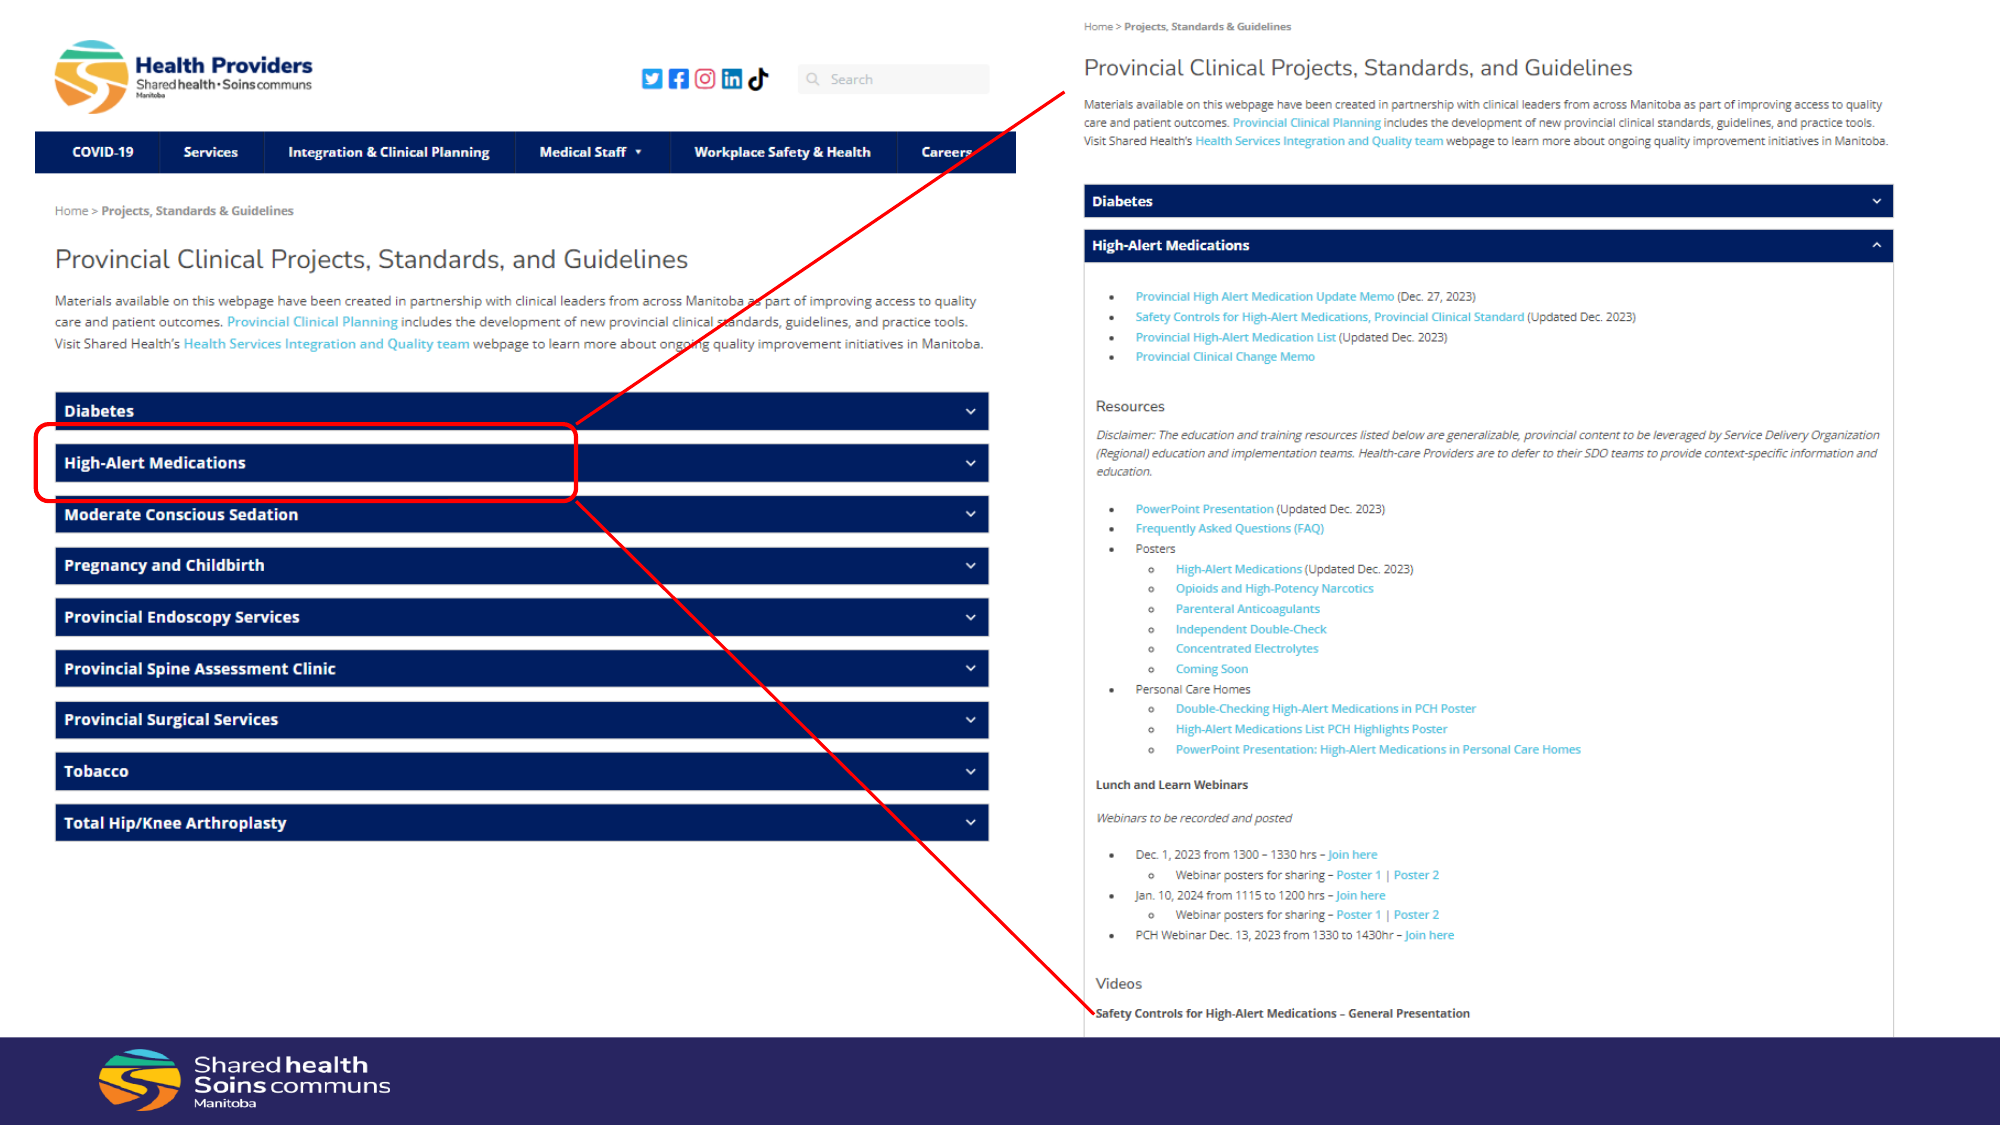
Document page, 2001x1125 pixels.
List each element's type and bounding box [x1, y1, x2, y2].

picture [99, 1049, 390, 1111]
picture [35, 28, 1016, 897]
text_box [575, 500, 1095, 1015]
text_box [575, 91, 1065, 425]
picture [1045, 11, 1965, 1037]
